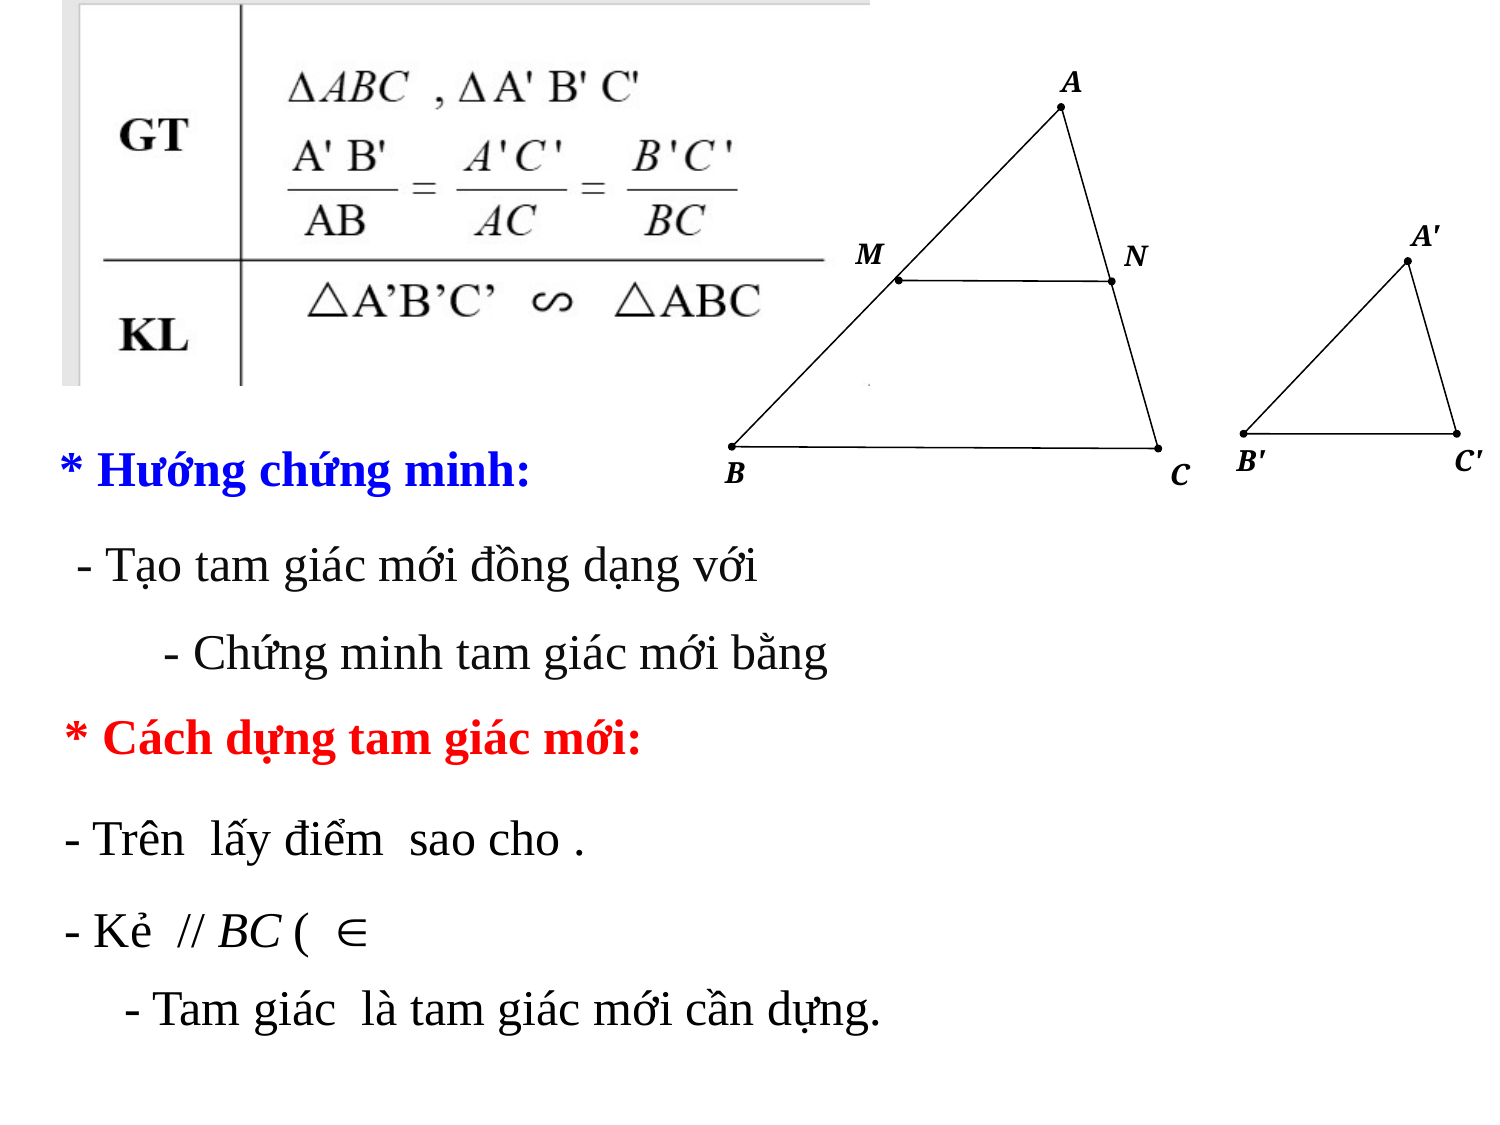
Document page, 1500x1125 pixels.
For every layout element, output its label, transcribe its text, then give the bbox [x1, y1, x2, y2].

text_box A [1060, 63, 1084, 99]
text_box * Cách dựng tam giác mới: [50, 696, 913, 772]
text_box * Hướng chứng minh: [44, 428, 563, 504]
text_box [1156, 216, 1489, 873]
text_box B [725, 454, 745, 490]
text_box [1057, 103, 1065, 111]
picture [62, 0, 1156, 386]
text_box [728, 443, 736, 450]
